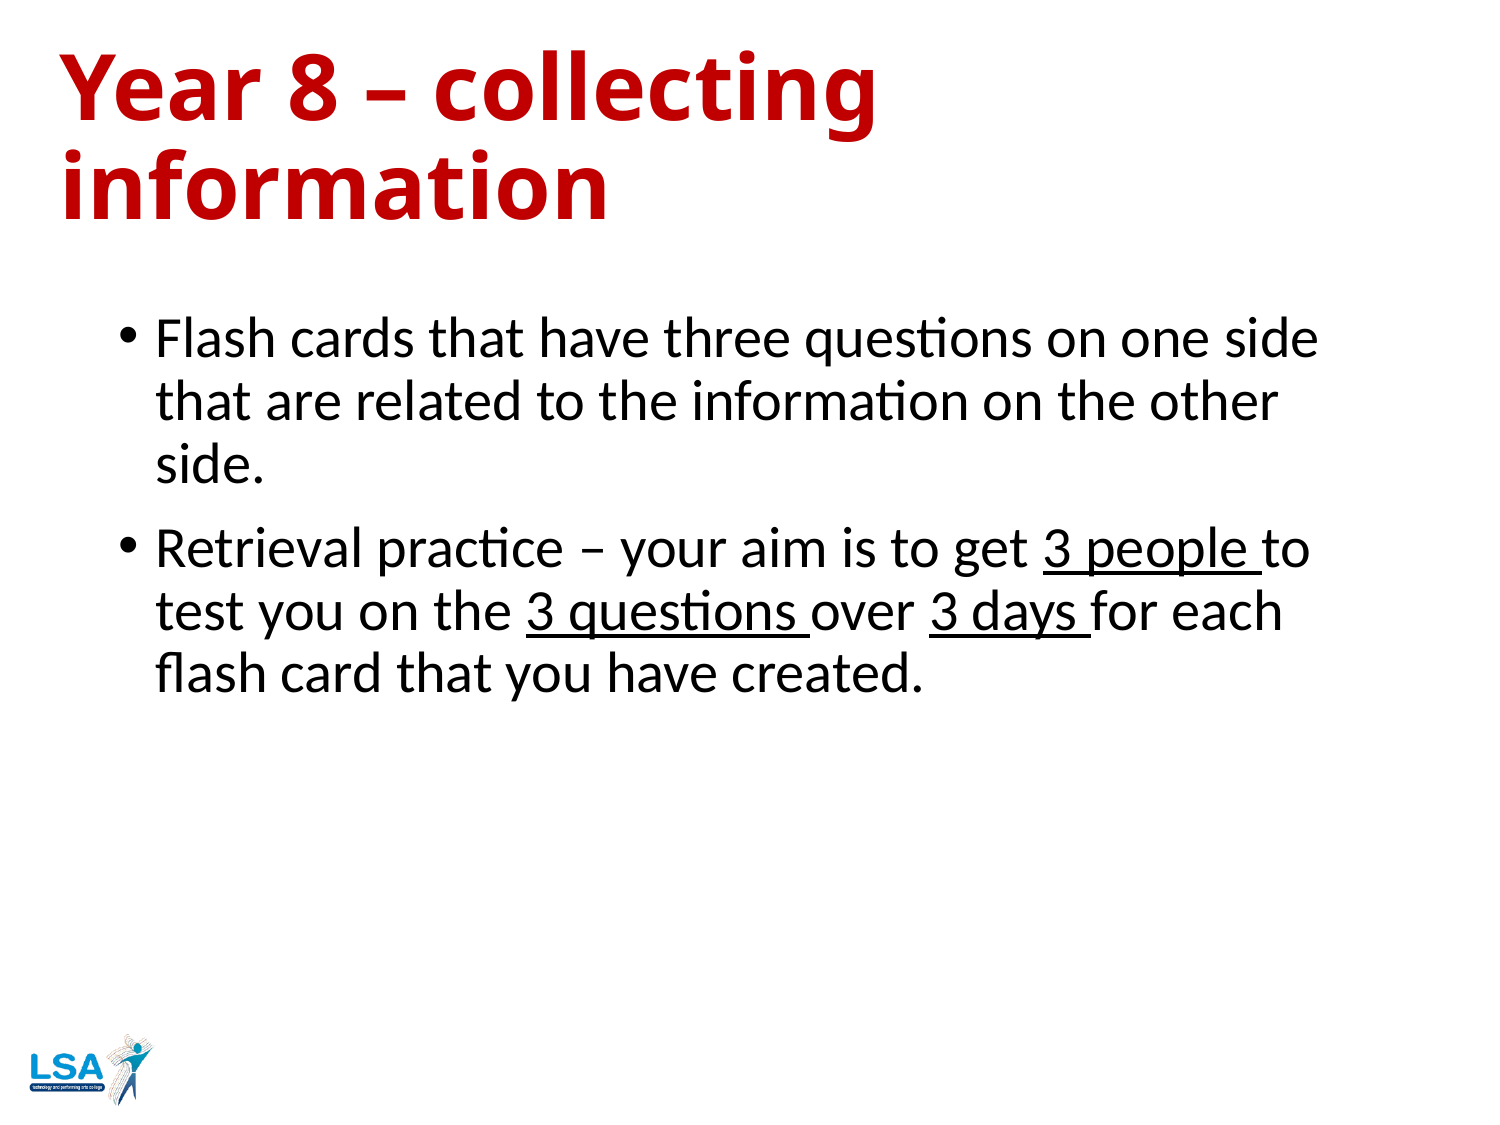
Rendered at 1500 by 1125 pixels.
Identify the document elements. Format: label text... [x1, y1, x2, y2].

picture [29, 1034, 155, 1106]
title Year 8 – collecting information [44, 31, 1335, 249]
list Flash cards that have three questions on one side that are related to the information on the other side. Retrieval practice – your aim is to get 3 people to test you on the 3 questions over 3 days for each flash card that you have created. [103, 299, 1397, 1014]
